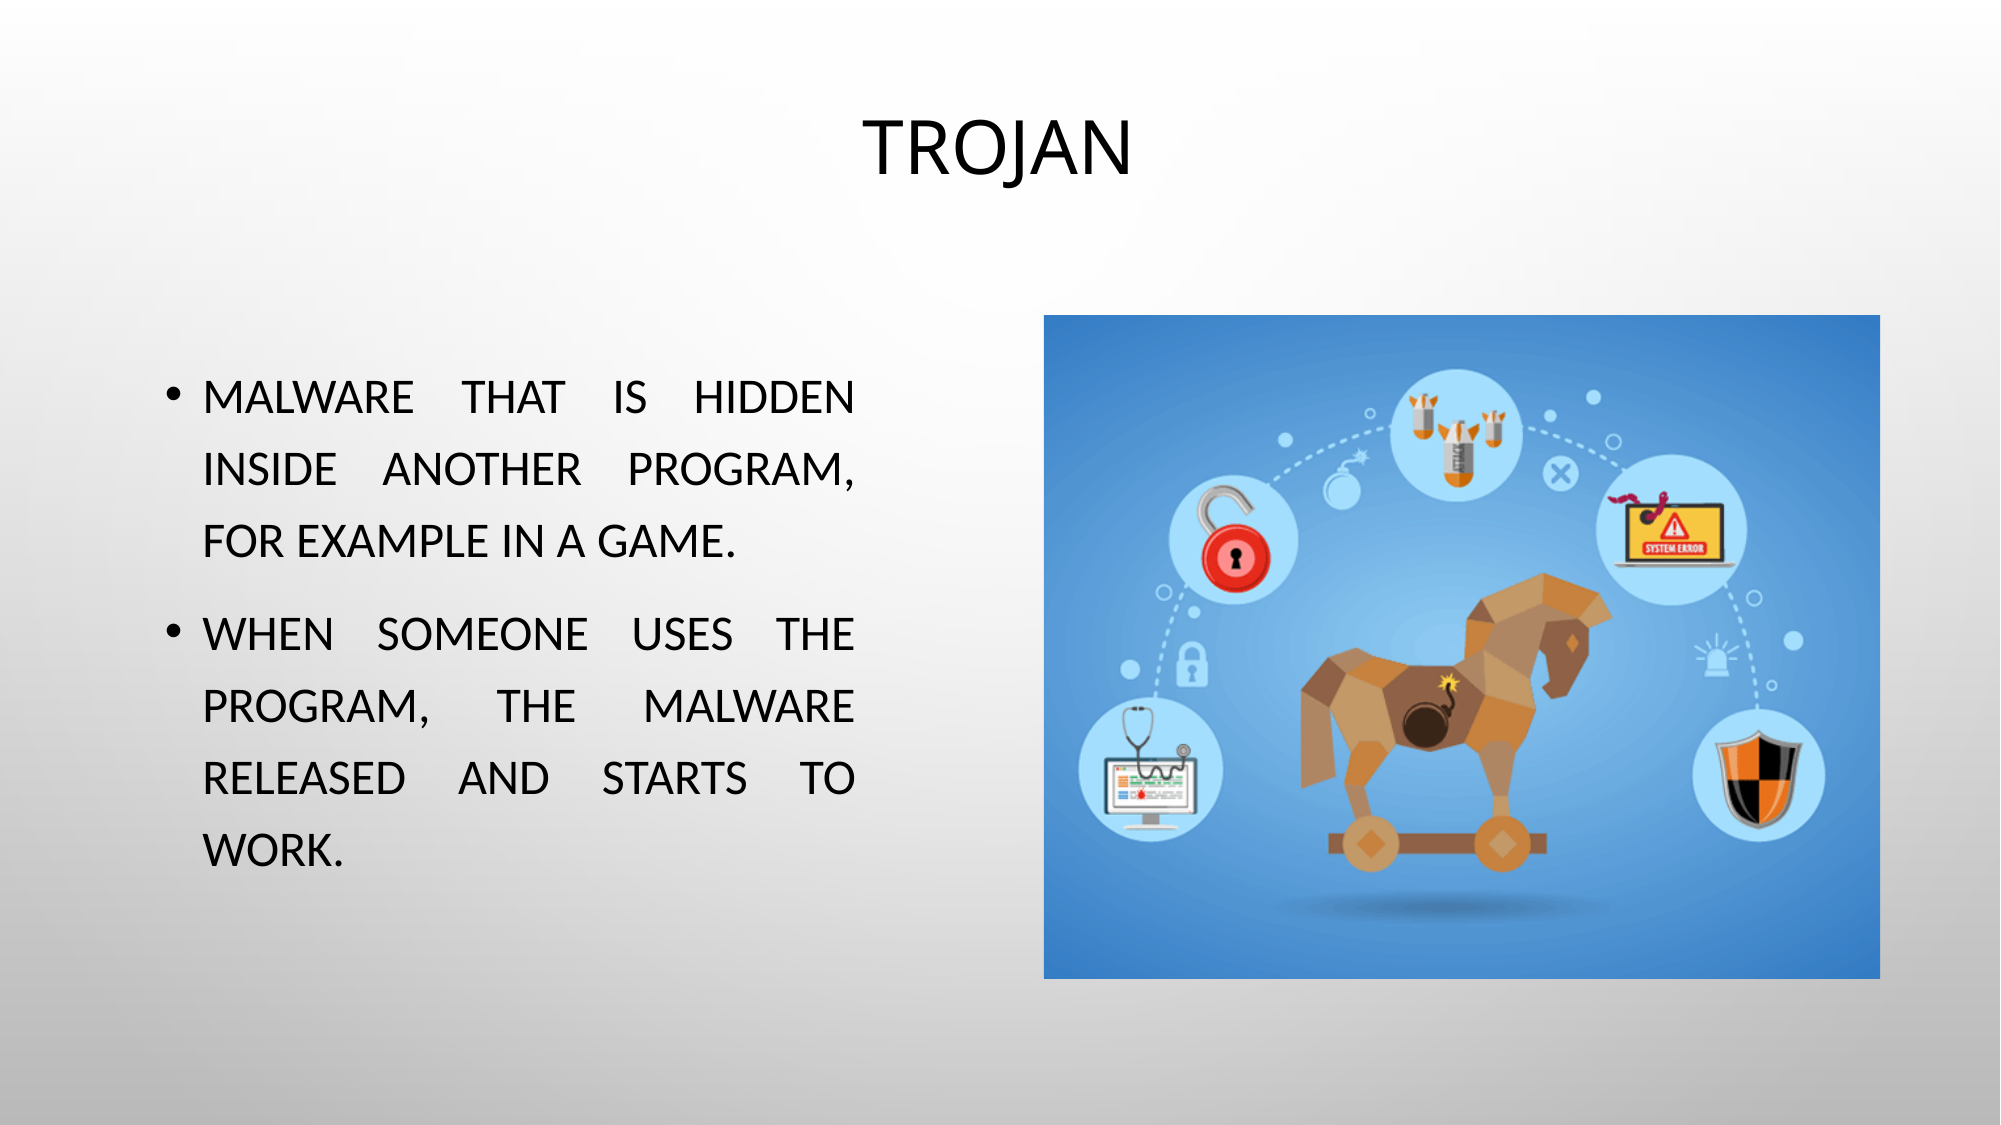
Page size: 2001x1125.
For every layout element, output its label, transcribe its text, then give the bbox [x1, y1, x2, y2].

title Trojan [149, 47, 1849, 253]
picture [0, 0, 2000, 1125]
list Malware that is hidden inside another program, for example in a game. When someone uses the program, the malware released and starts to work. [149, 343, 872, 950]
